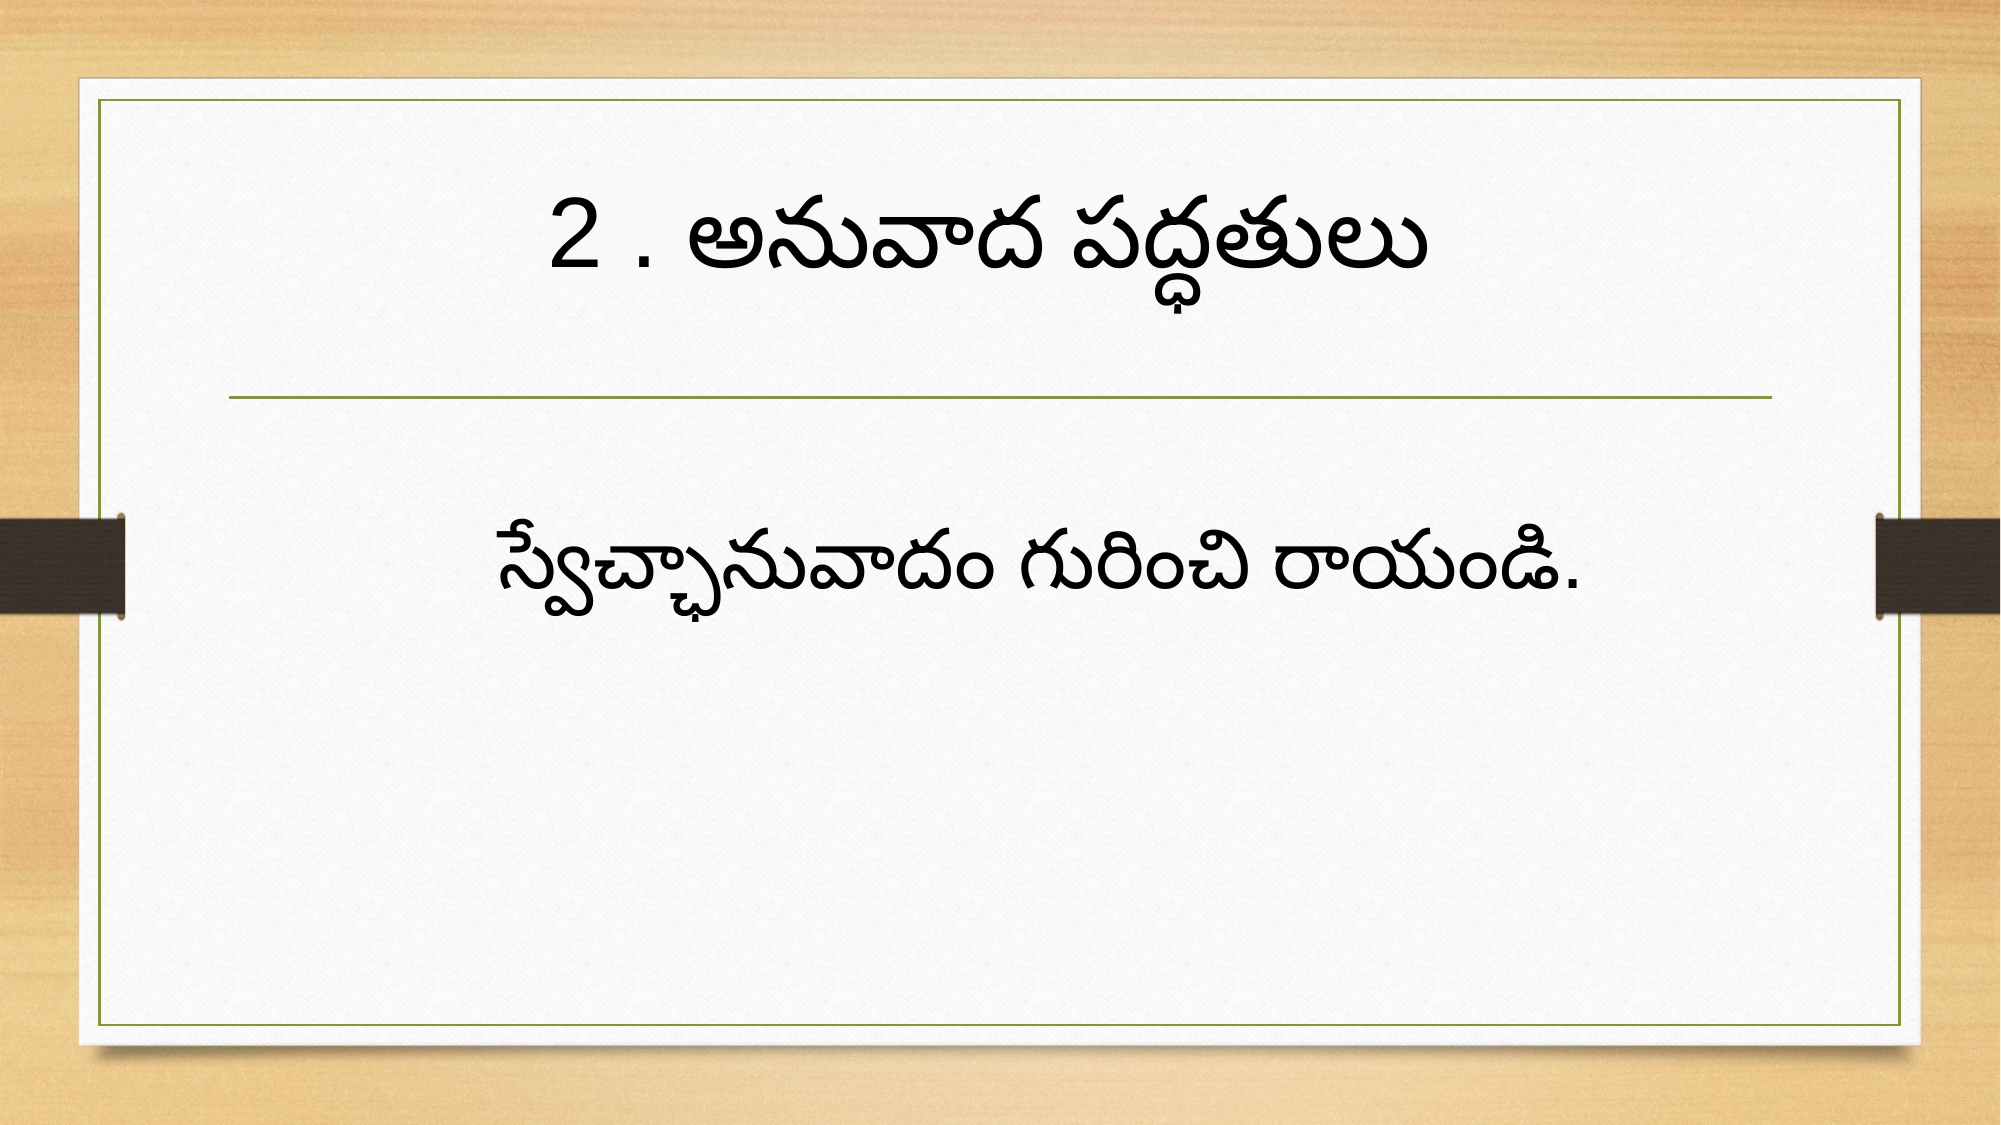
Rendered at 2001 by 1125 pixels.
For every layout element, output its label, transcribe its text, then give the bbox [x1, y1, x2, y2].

list స్వేచ్ఛానువాదం గురించి రాయండి. [483, 498, 1687, 627]
picture [0, 0, 2001, 1125]
text_box 2 . అనువాద పద్ధతులు [547, 169, 1453, 286]
